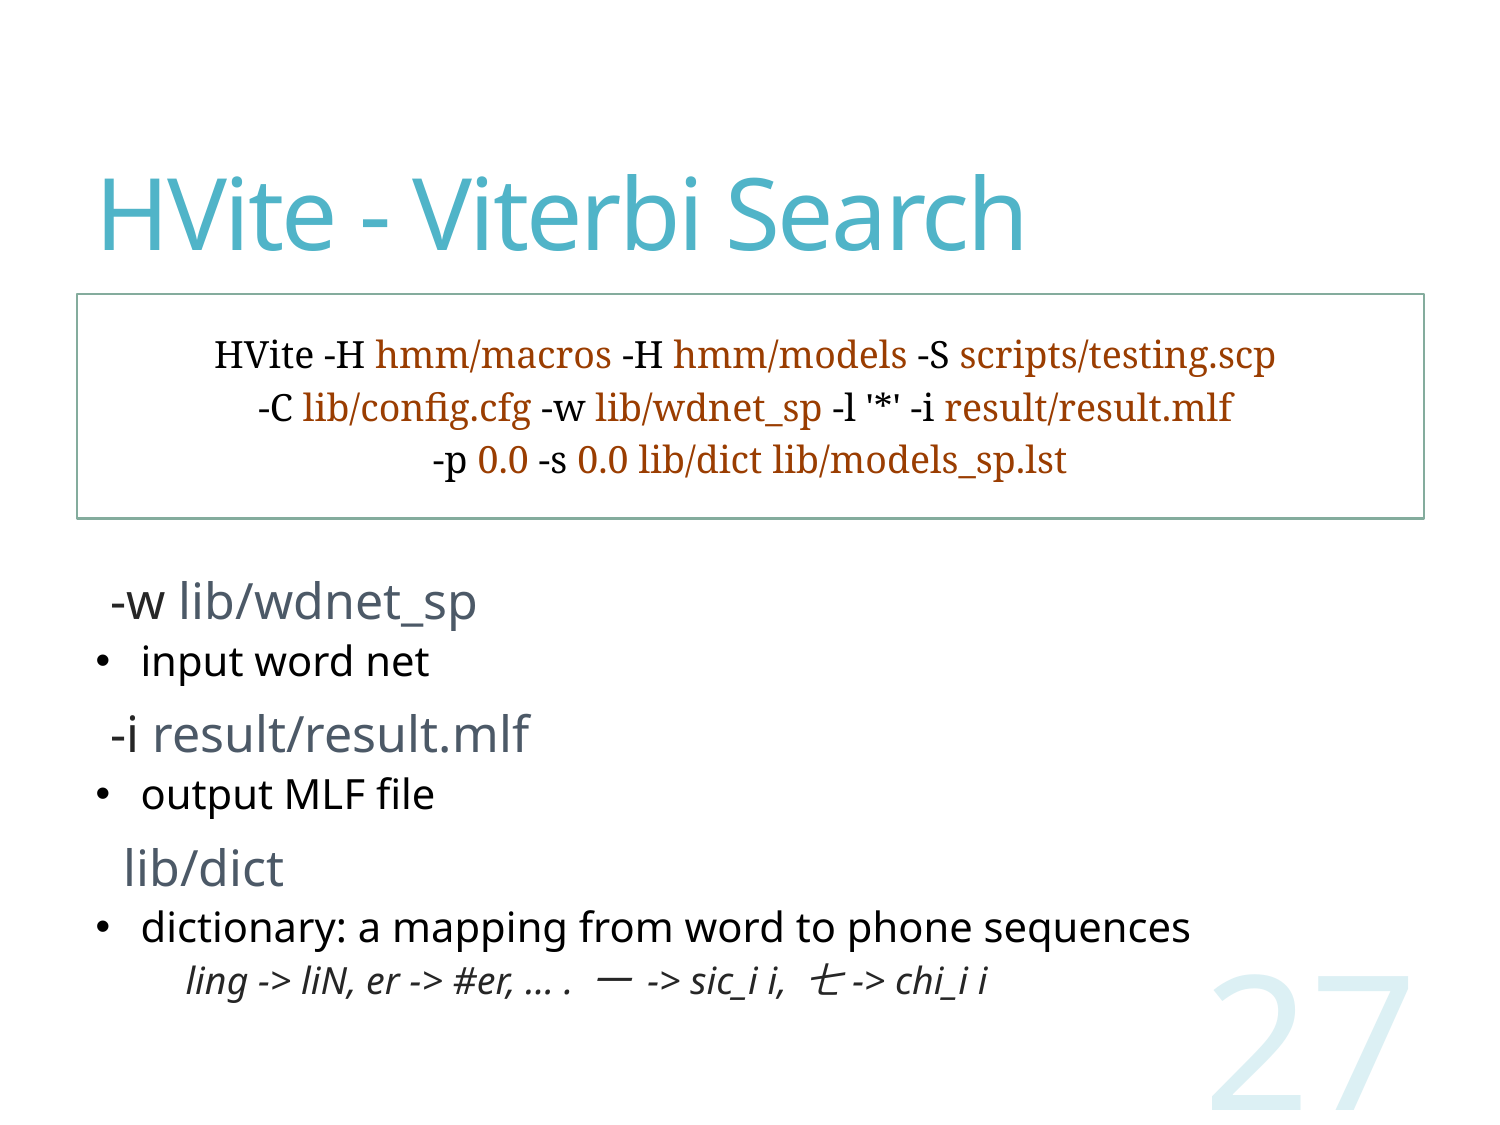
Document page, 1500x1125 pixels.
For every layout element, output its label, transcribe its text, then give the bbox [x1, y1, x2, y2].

list -w lib/wdnet_sp input word net -i result/result.mlf output MLF file lib/dict dictionary: a mapping from word to phone sequences ling -> liN, er -> #er, … . 一 -> sic_i i, 七-> chi_i i [80, 520, 1404, 1025]
text_box HVite -H hmm/macros -H hmm/models -S scripts/testing.scp -C lib/config.cfg -w lib/wdnet_sp -l '*' -i result/result.mlf -p 0.0 -s 0.0 lib/dict lib/models_sp.lst [76, 293, 1425, 520]
title HVite - Viterbi Search [80, 81, 1407, 293]
slide_number 27 [1073, 956, 1433, 1125]
